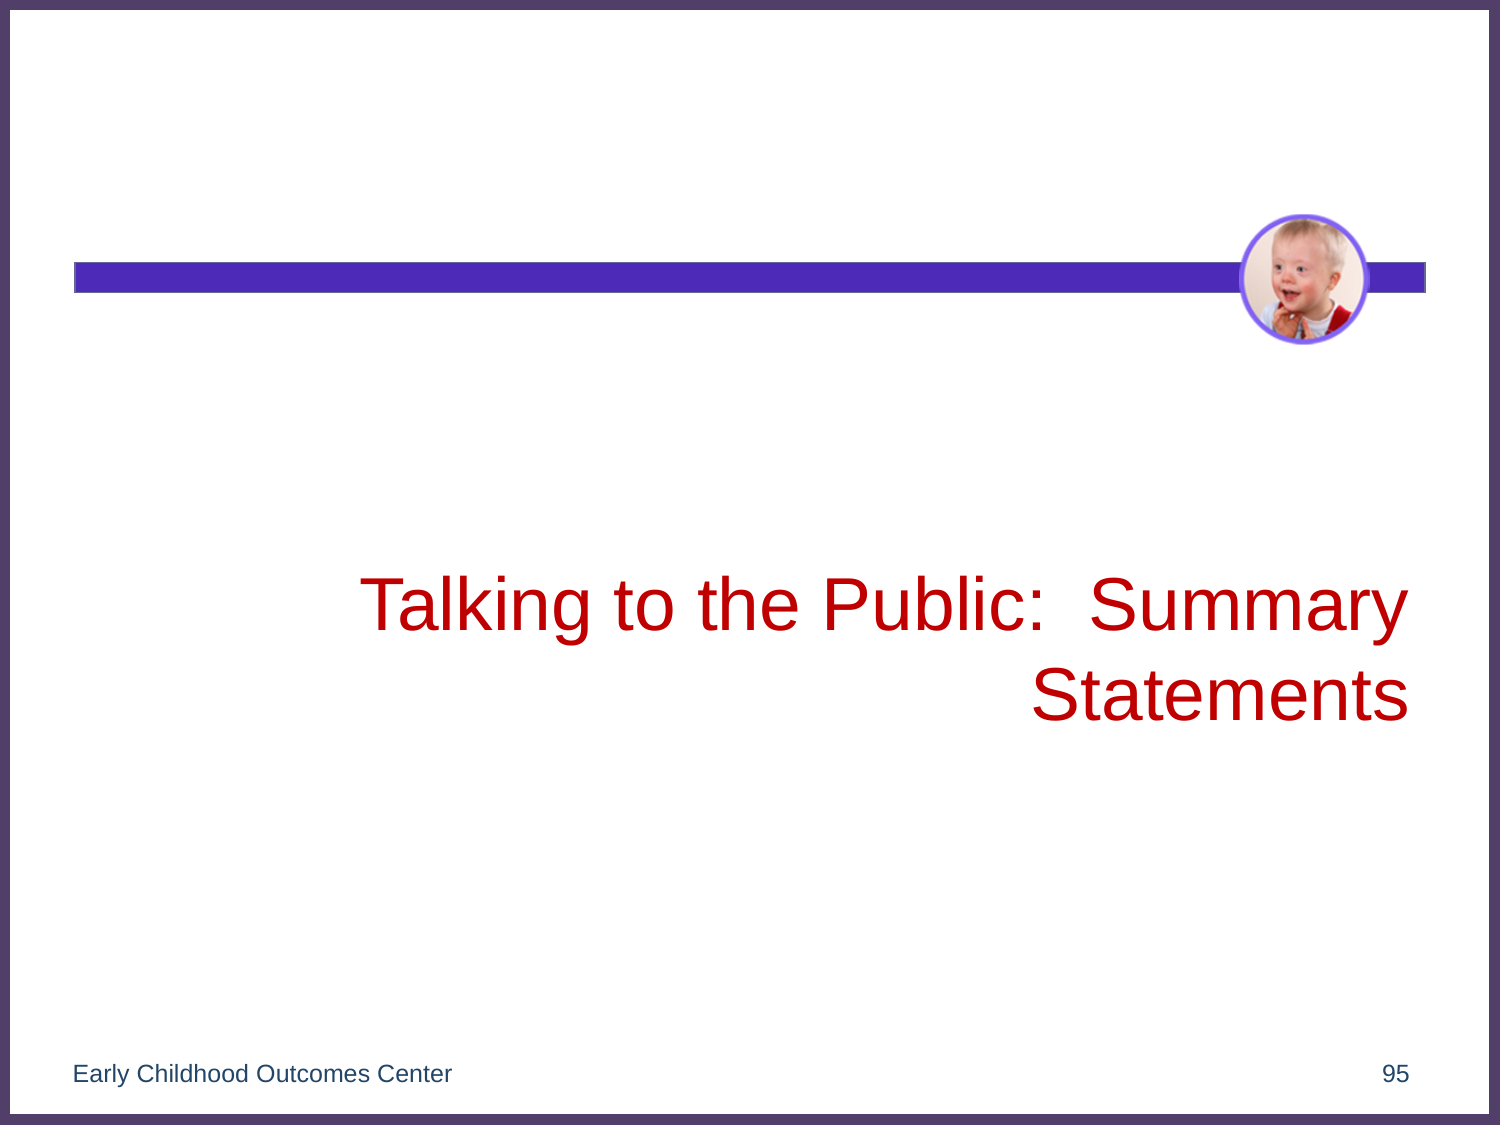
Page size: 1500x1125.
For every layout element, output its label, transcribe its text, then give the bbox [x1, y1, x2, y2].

slide_number 95 [1074, 1042, 1425, 1103]
list Talking to the Public: Summary Statements [74, 337, 1426, 1025]
picture [1237, 212, 1373, 337]
footer Early Childhood Outcomes Center [25, 1042, 501, 1103]
